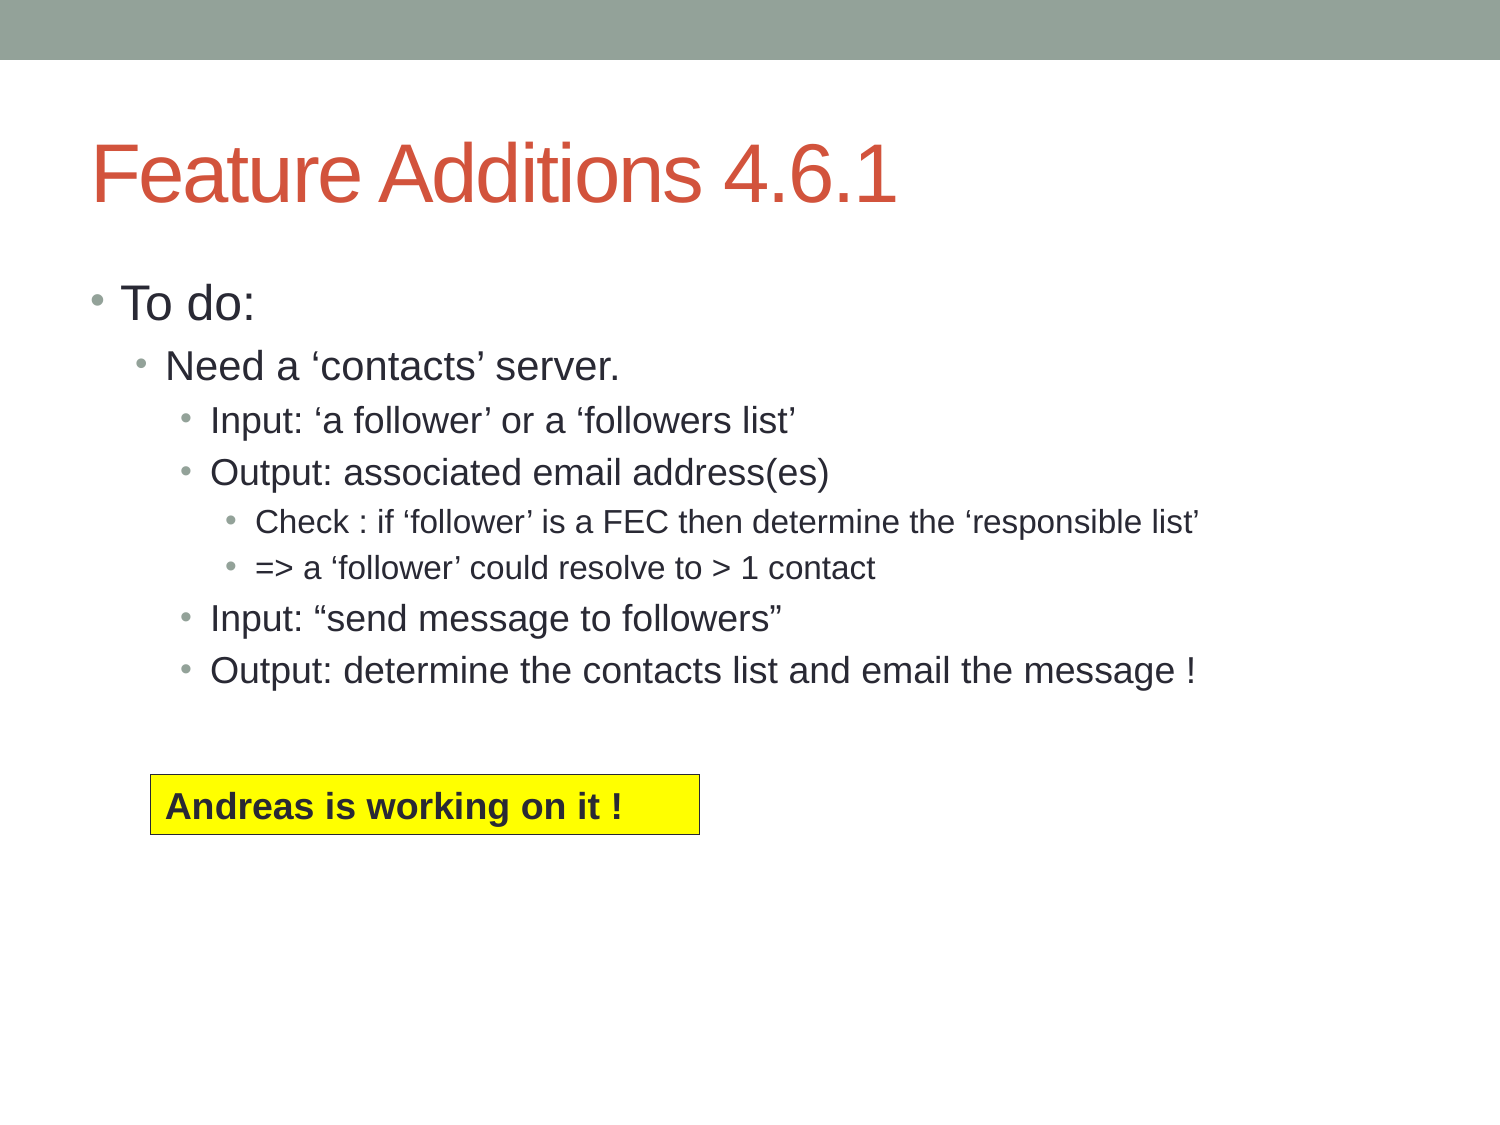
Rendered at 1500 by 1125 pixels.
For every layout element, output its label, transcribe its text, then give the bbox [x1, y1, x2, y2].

text_box Andreas is working on it ! [150, 774, 700, 835]
list To do: Need a ‘contacts’ server. Input: ‘a follower’ or a ‘followers list’ Output: associated email address(es) Check : if ‘follower’ is a FEC then determine the ‘responsible list’ => a ‘follower’ could resolve to > 1 contact Input: “send message to followers” Output: determine the contacts list and email the message ! [75, 262, 1425, 1063]
title Feature Additions 4.6.1 [75, 87, 1425, 250]
